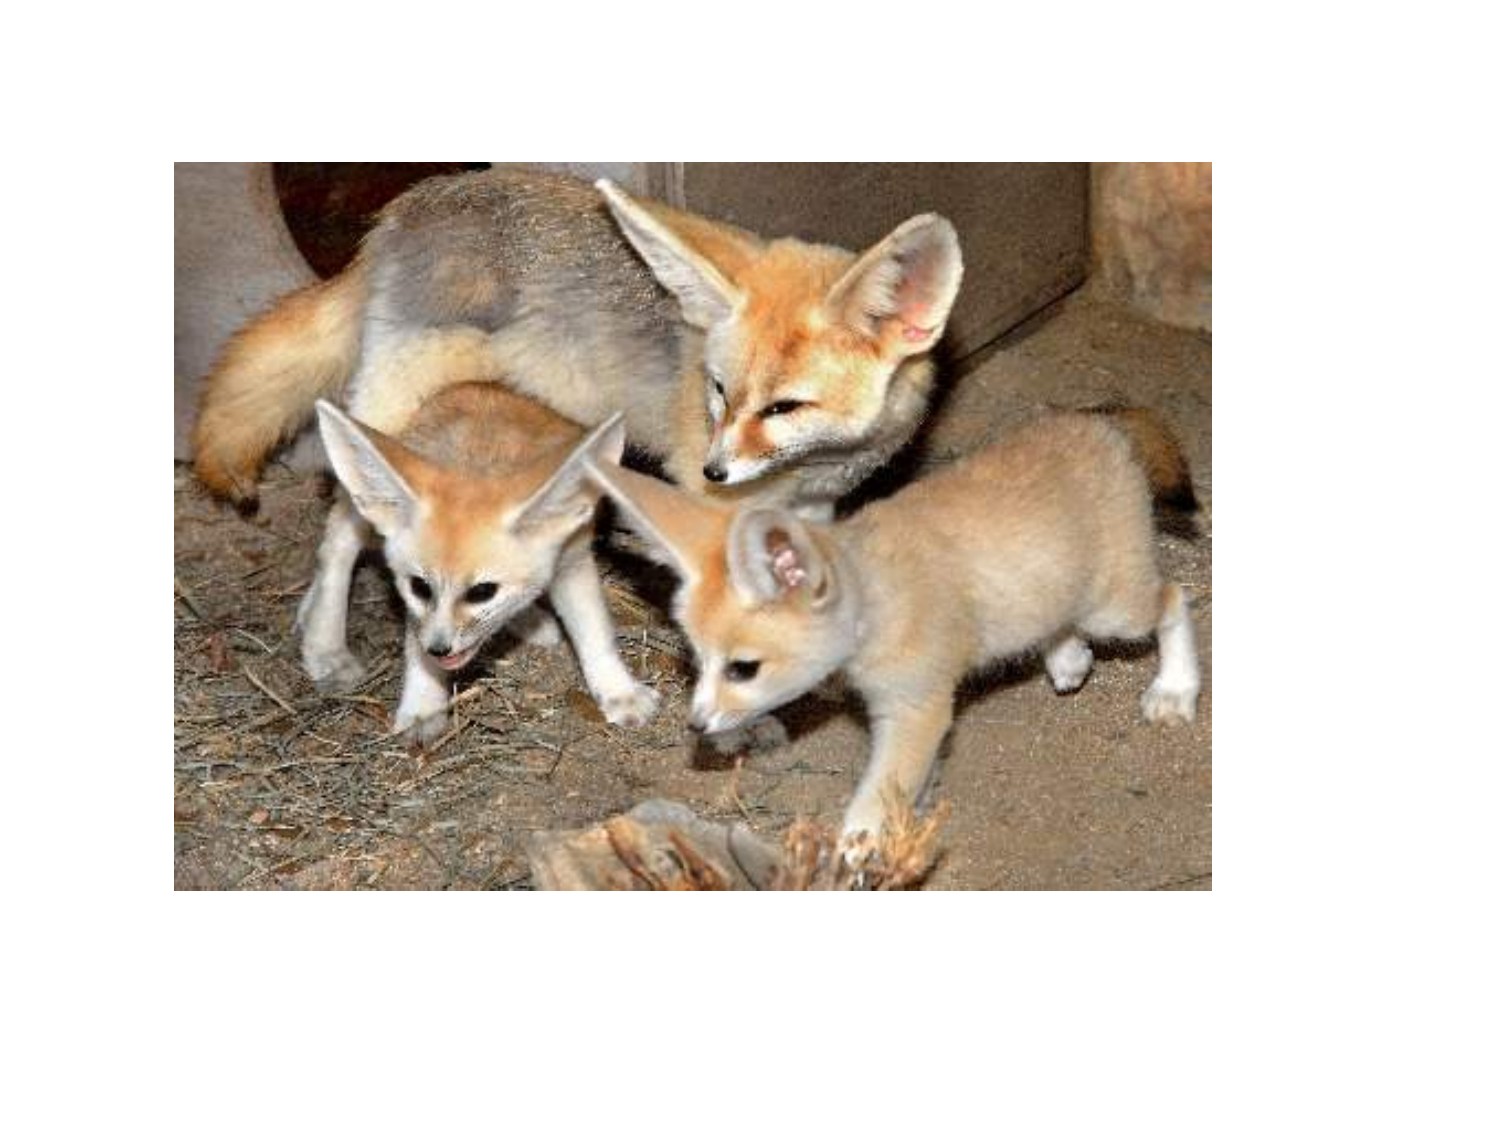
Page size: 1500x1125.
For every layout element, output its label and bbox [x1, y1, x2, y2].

picture [174, 162, 1213, 891]
